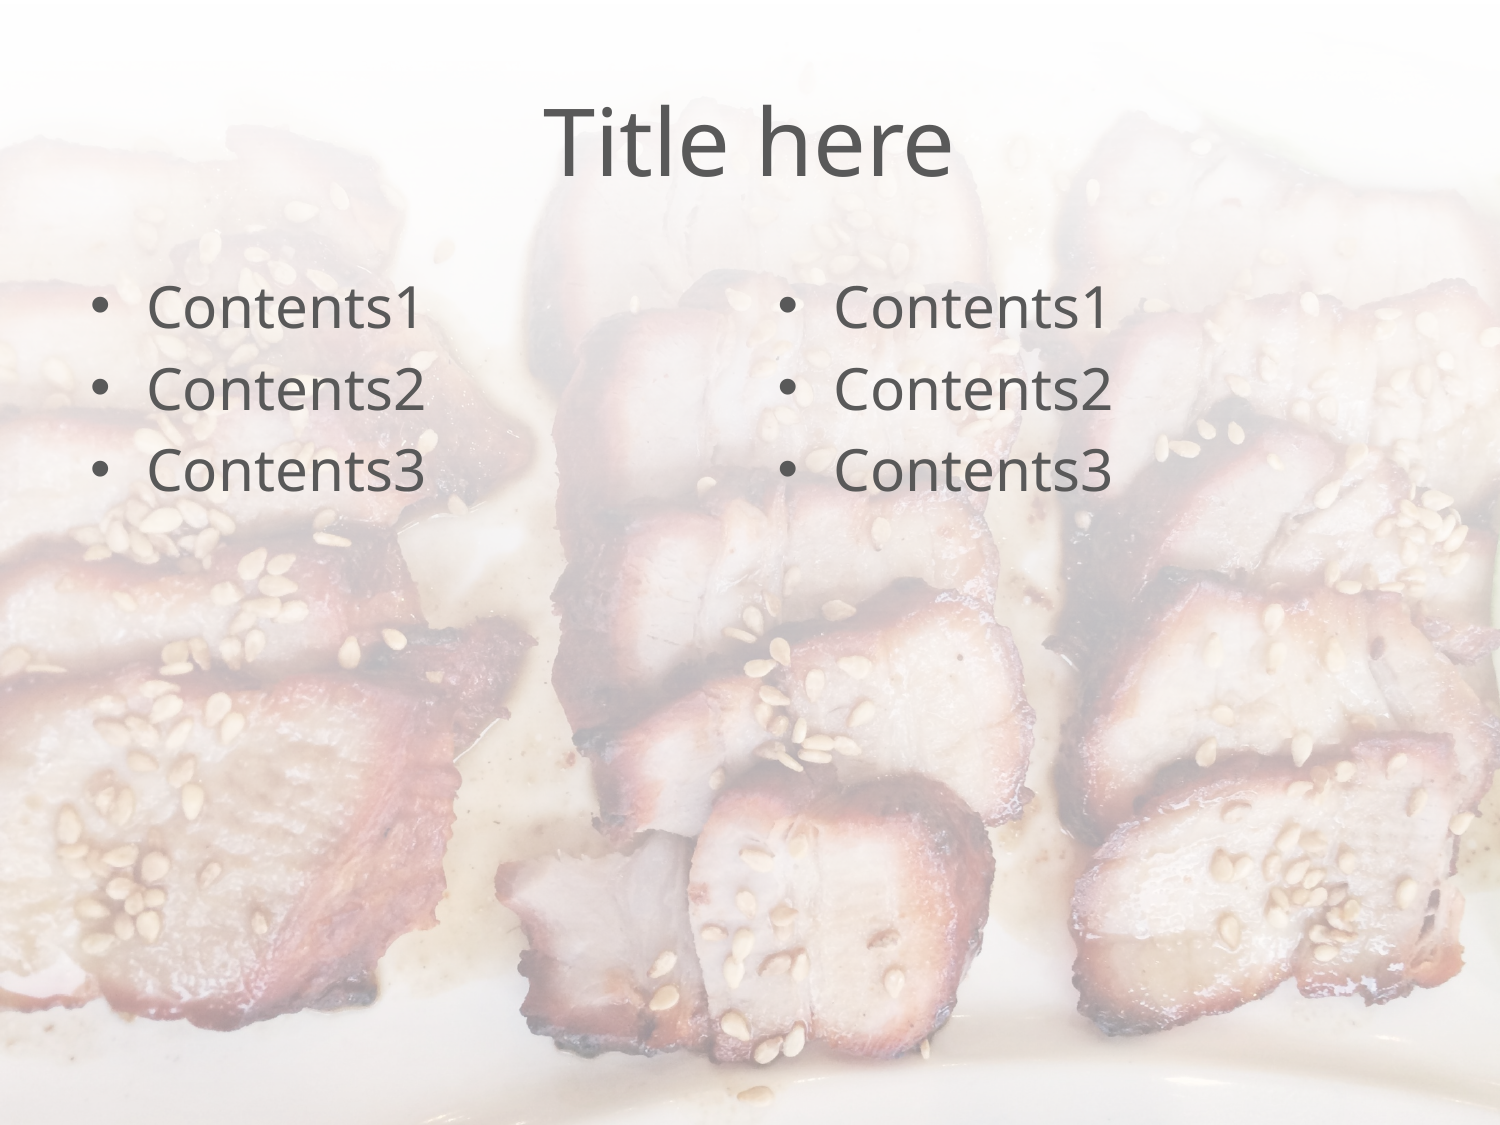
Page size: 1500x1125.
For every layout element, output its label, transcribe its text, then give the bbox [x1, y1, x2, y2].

list Contents1 Contents2 Contents3 [75, 262, 738, 1005]
text_box [0, 0, 1500, 1125]
list Contents1 Contents2 Contents3 [762, 262, 1425, 1005]
title Title here [75, 45, 1425, 233]
